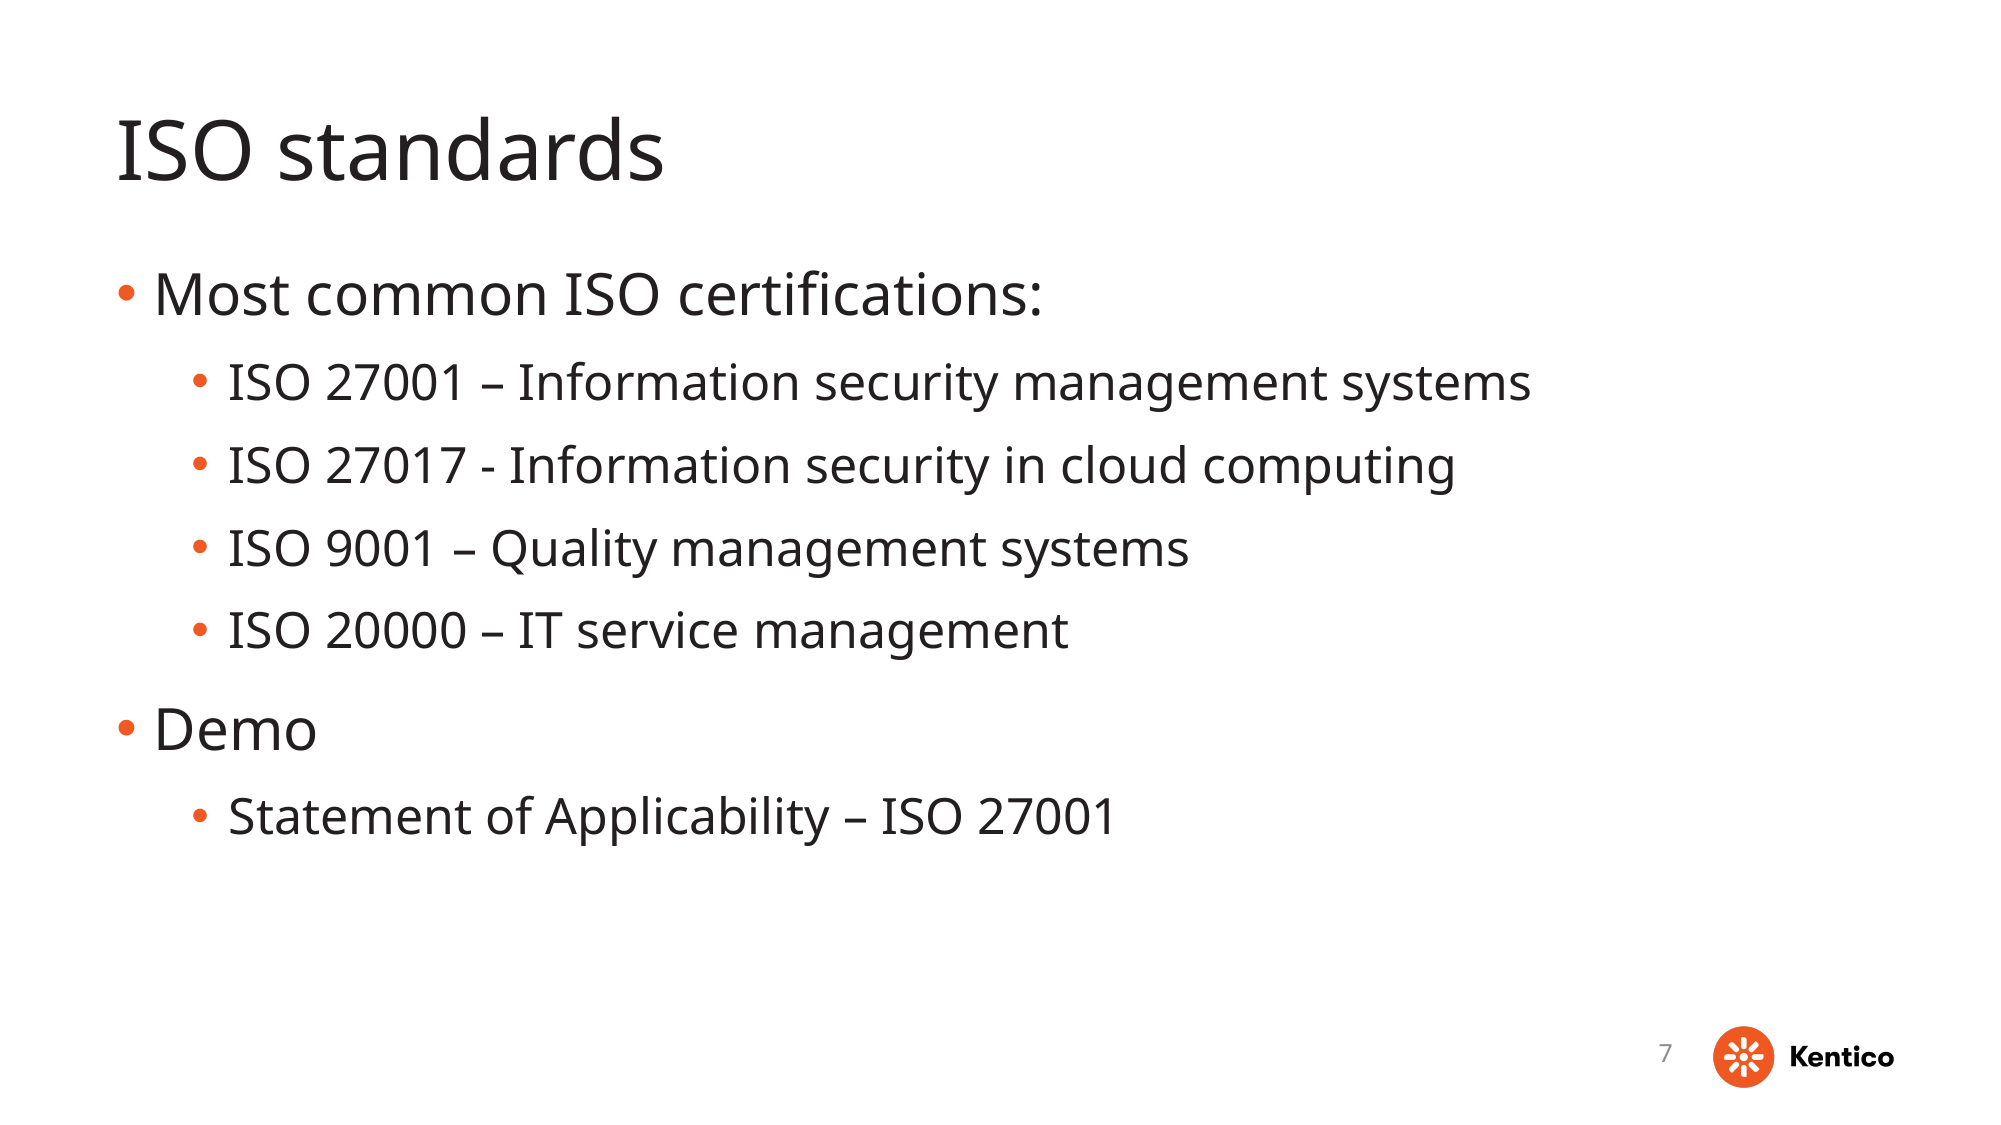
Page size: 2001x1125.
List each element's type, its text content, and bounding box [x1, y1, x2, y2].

picture [1693, 1006, 1914, 1108]
list Most common ISO certifications: ISO 27001 – Information security management systems ISO 27017 - Information security in cloud computing ISO 9001 – Quality management systems ISO 20000 – IT service management Demo Statement of Applicability – ISO 27001 [101, 249, 1897, 994]
title ISO standards [101, 101, 1897, 207]
slide_number 7 [1237, 1024, 1688, 1085]
